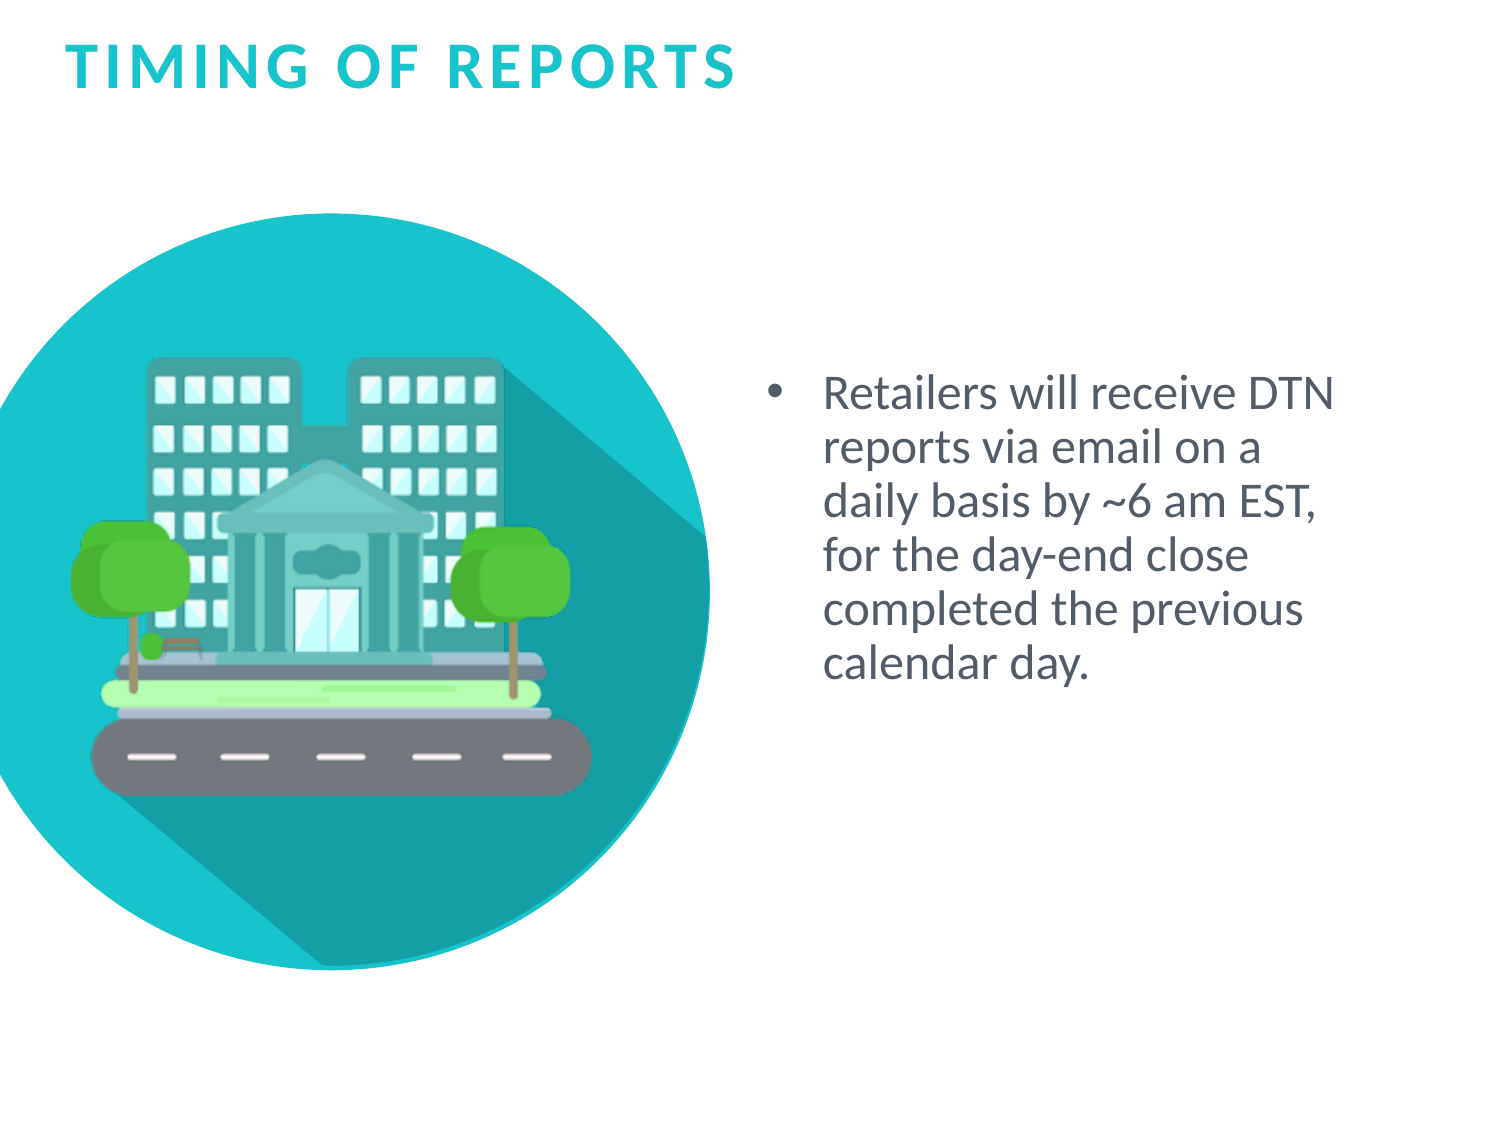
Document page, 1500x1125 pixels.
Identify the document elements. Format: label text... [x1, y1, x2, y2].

text_box Retailers will receive DTN reports via email on a daily basis by ~6 am EST, for the day-end close completed the previous calendar day. [751, 359, 1372, 947]
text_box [0, 213, 711, 971]
picture [71, 357, 592, 796]
title Timing of reports [49, 29, 1495, 173]
